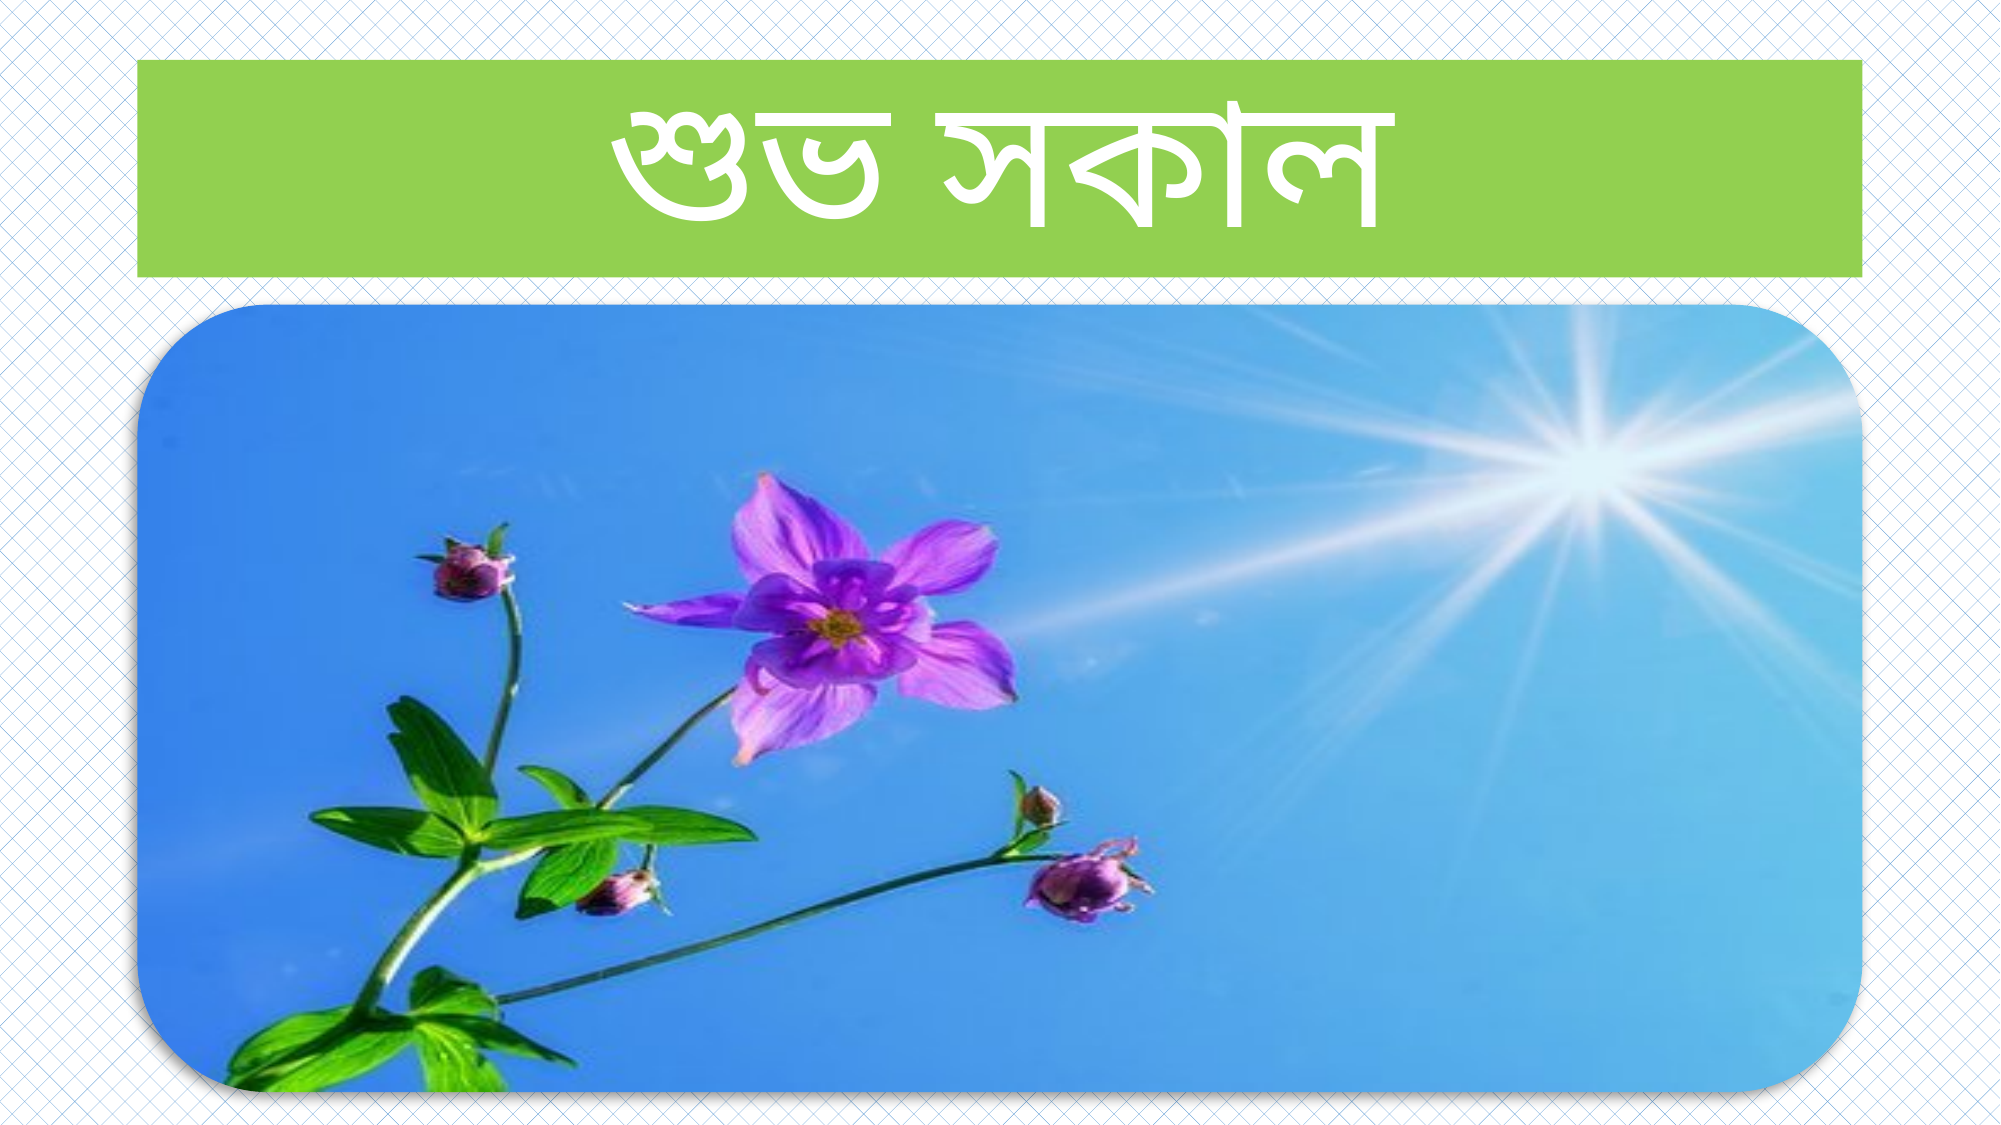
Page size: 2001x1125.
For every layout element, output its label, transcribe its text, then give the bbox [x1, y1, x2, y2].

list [137, 304, 1863, 1093]
title শুভ সকাল [137, 59, 1863, 278]
